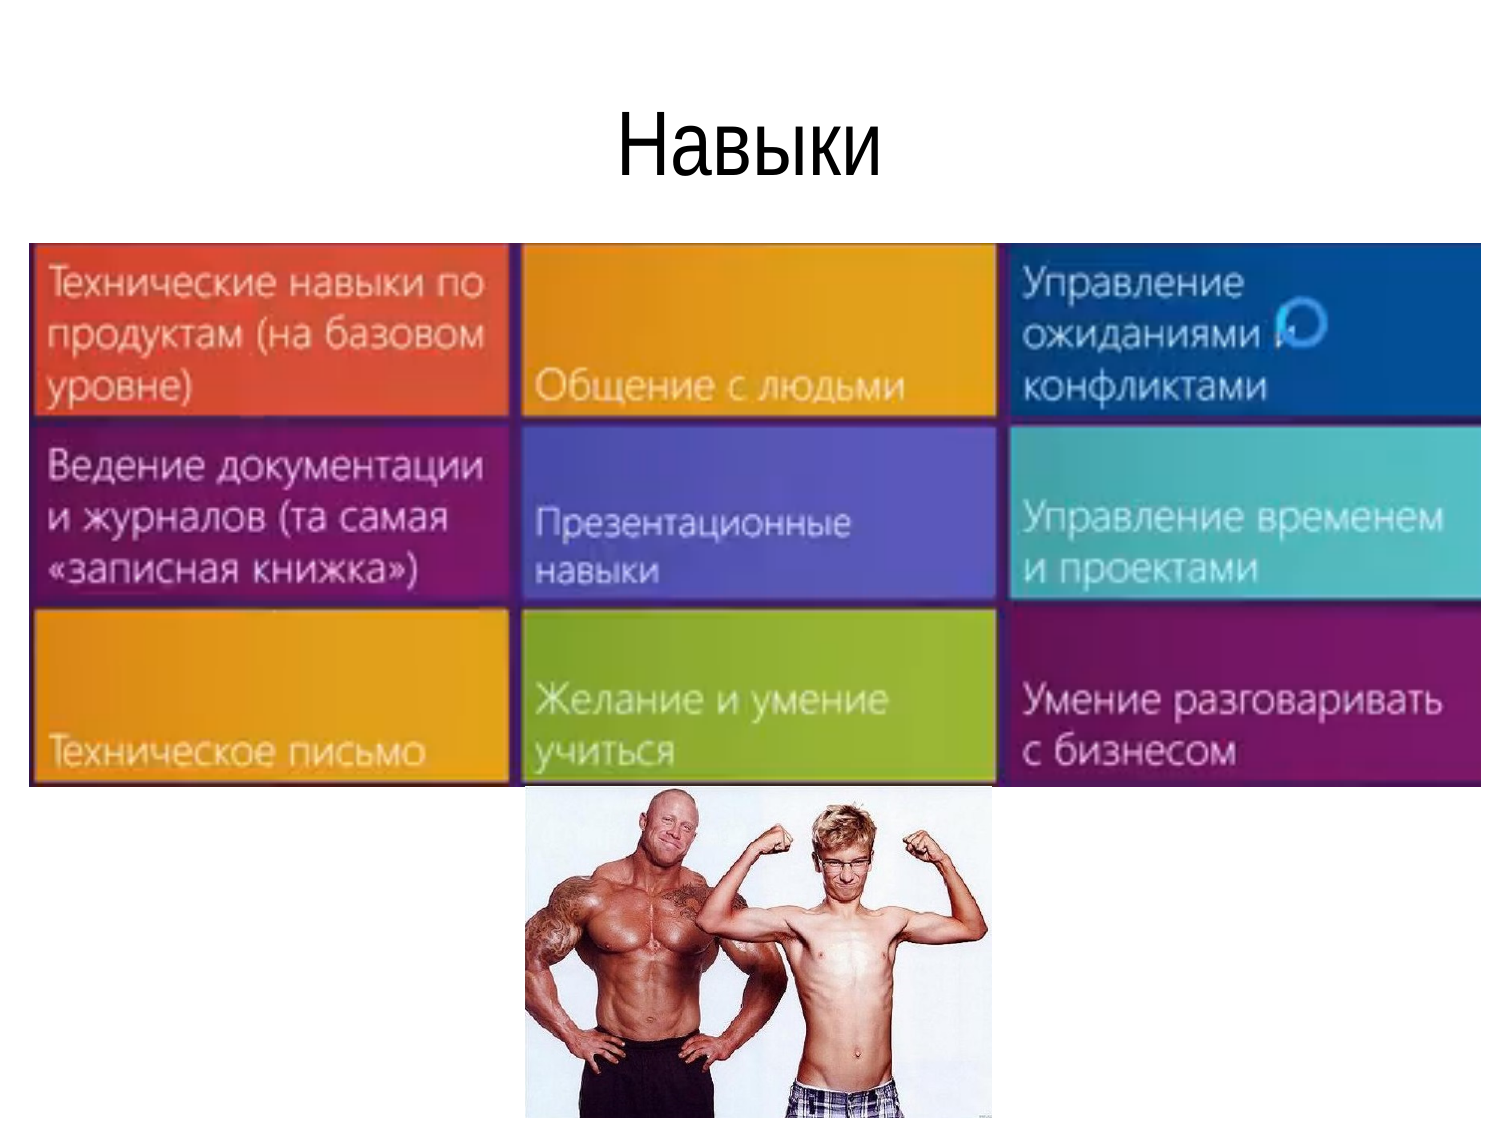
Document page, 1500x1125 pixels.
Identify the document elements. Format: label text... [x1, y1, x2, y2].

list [29, 243, 1481, 788]
title Навыки [75, 45, 1425, 233]
picture [525, 786, 992, 1118]
